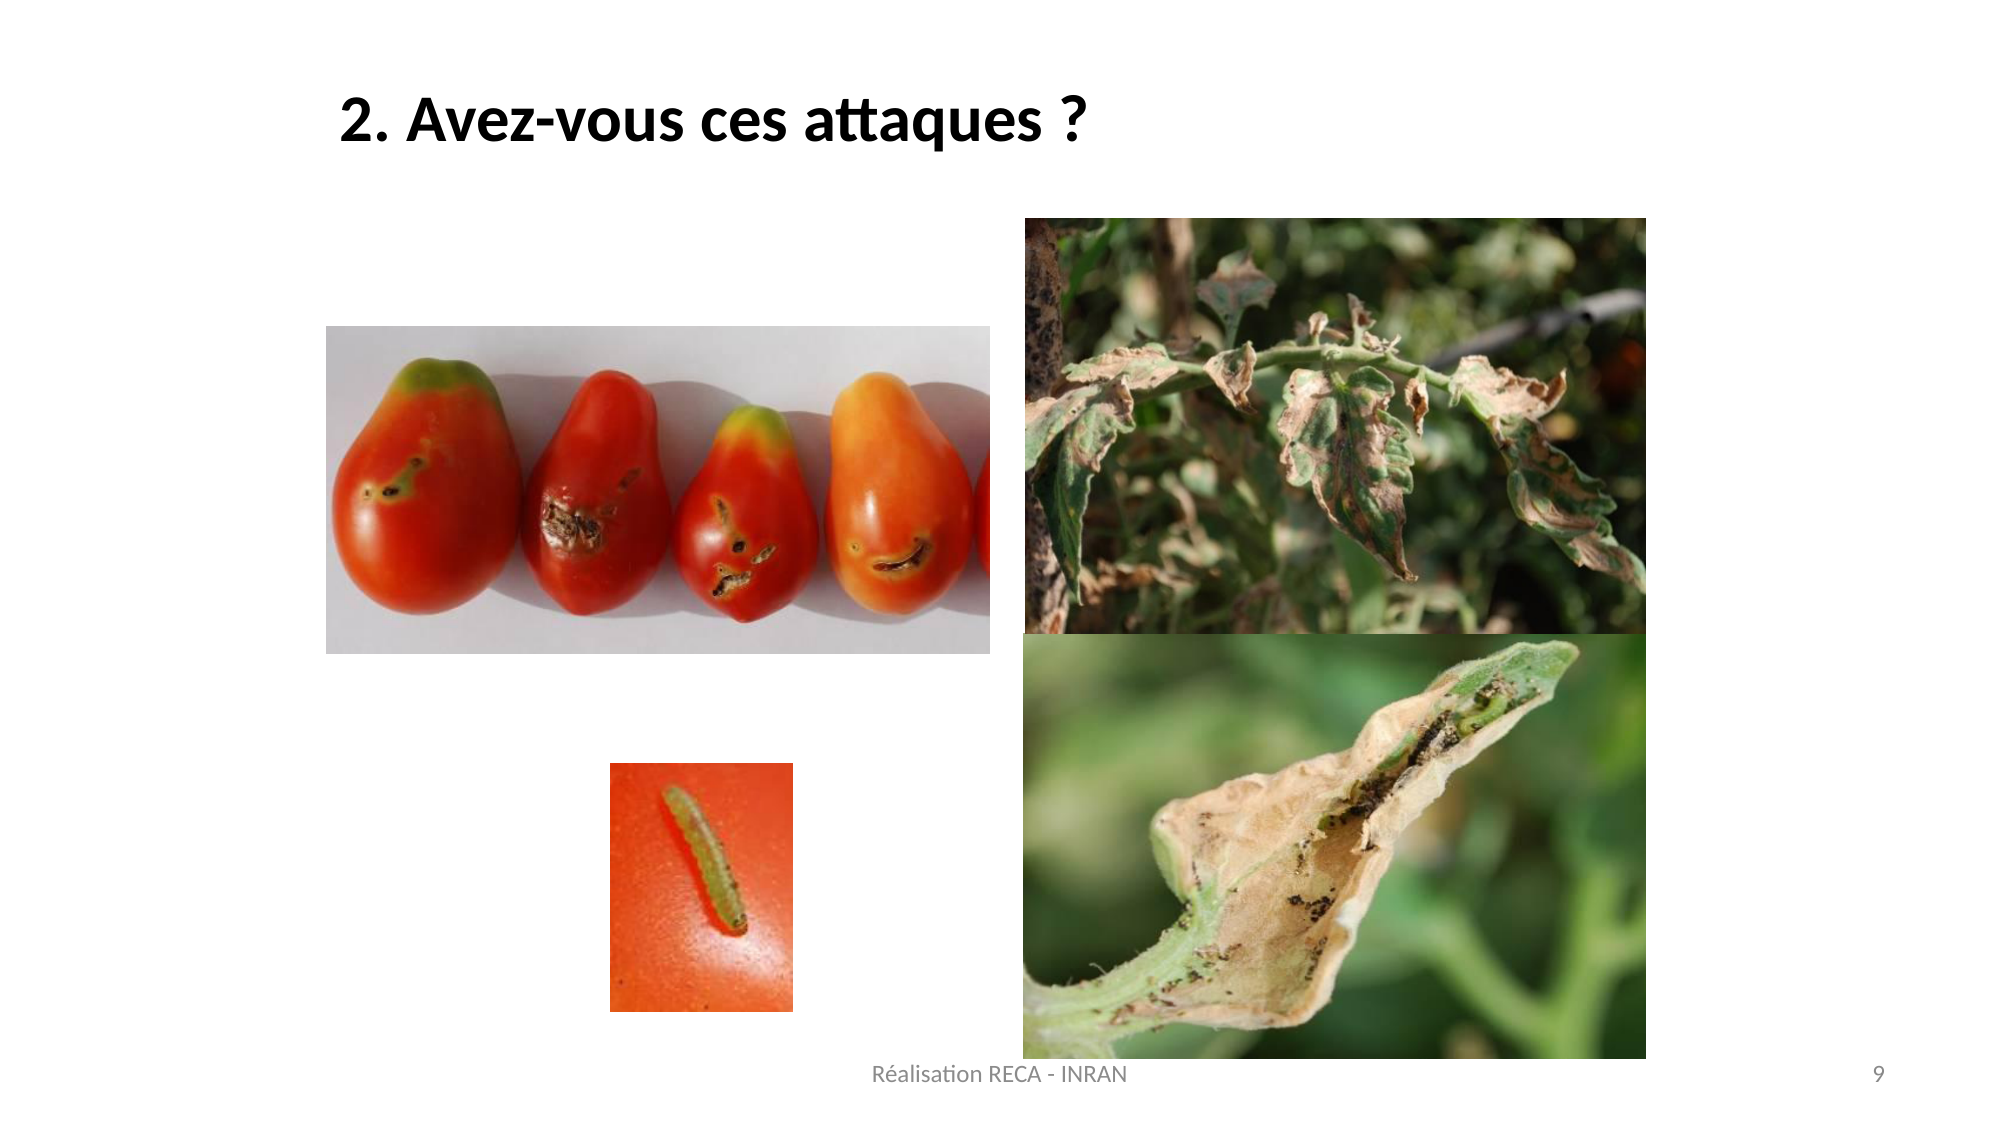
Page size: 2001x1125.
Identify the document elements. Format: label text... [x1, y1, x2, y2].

title 2. Avez-vous ces attaques ? [324, 45, 1675, 185]
picture [1023, 218, 1646, 1059]
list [326, 326, 990, 654]
footer Réalisation RECA - INRAN [683, 1042, 1317, 1103]
picture [609, 763, 794, 1012]
slide_number 9 [1433, 1042, 1900, 1103]
